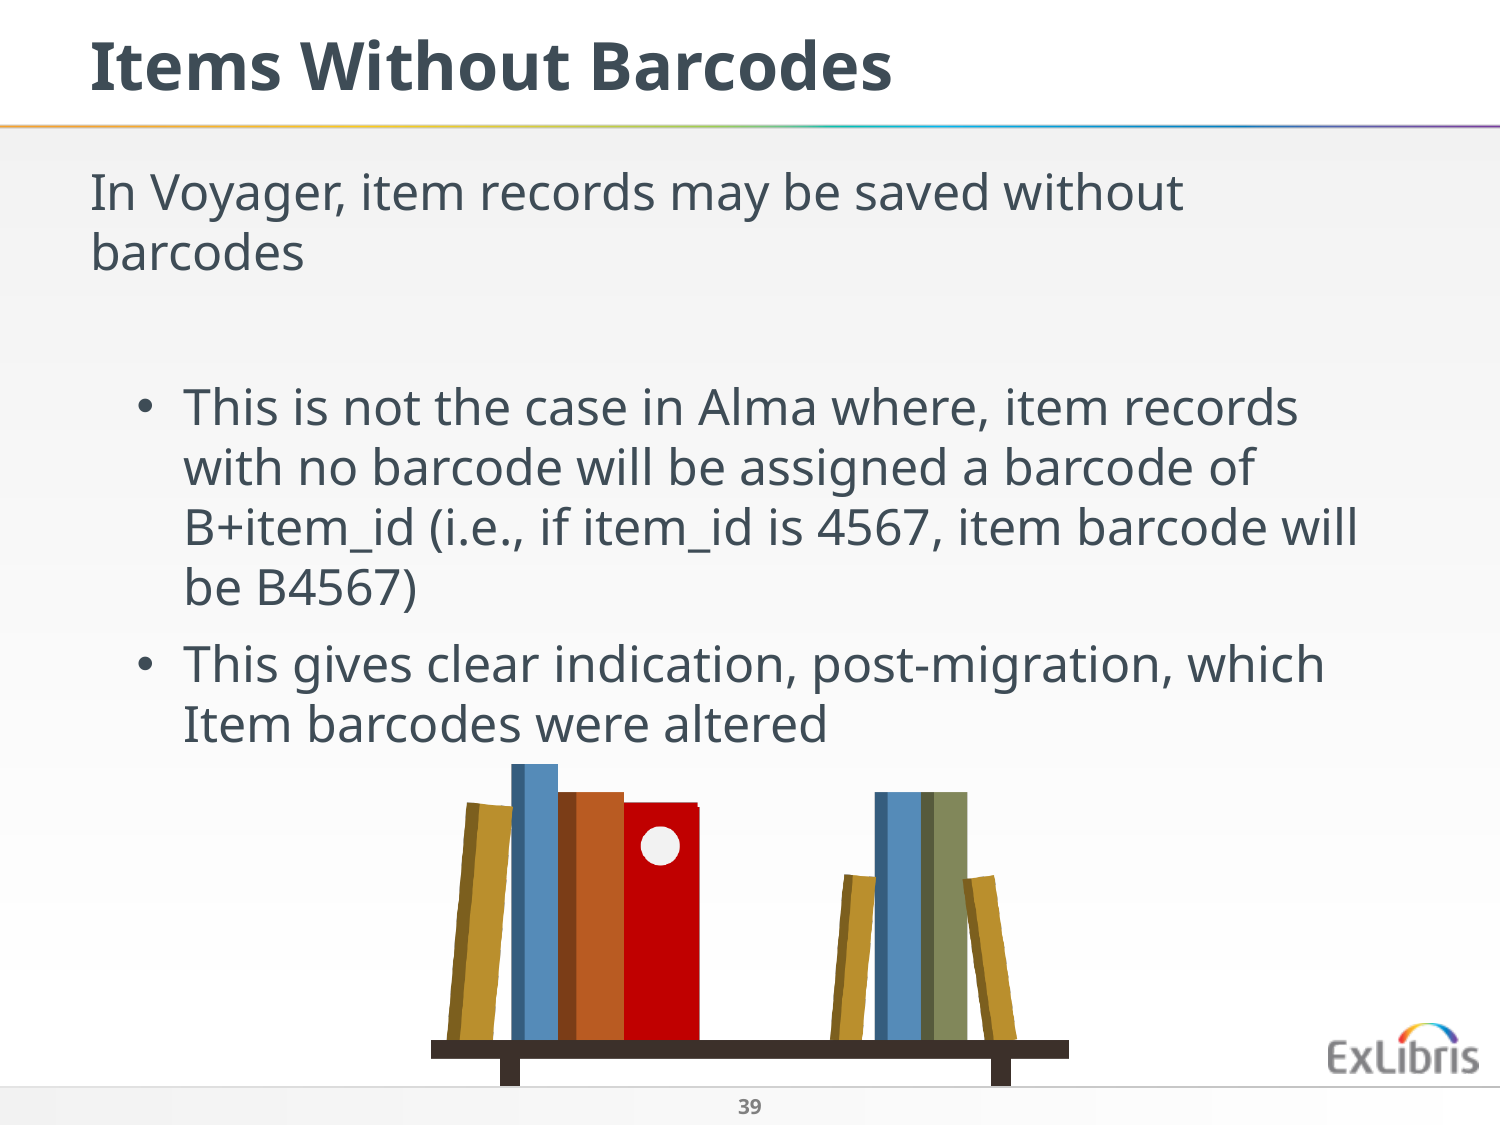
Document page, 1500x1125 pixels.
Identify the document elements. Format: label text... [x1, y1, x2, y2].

picture [1328, 1023, 1479, 1077]
list In Voyager, item records may be saved without barcodes This is not the case in Alma where, item records with no barcode will be assigned a barcode of B+item_id (i.e., if item_id is 4567, item barcode will be B4567) This gives clear indication, post-migration, which Item barcodes were altered [75, 153, 1387, 963]
picture [0, 121, 1500, 136]
picture [431, 763, 1069, 1086]
title Items Without Barcodes [75, 19, 1425, 108]
